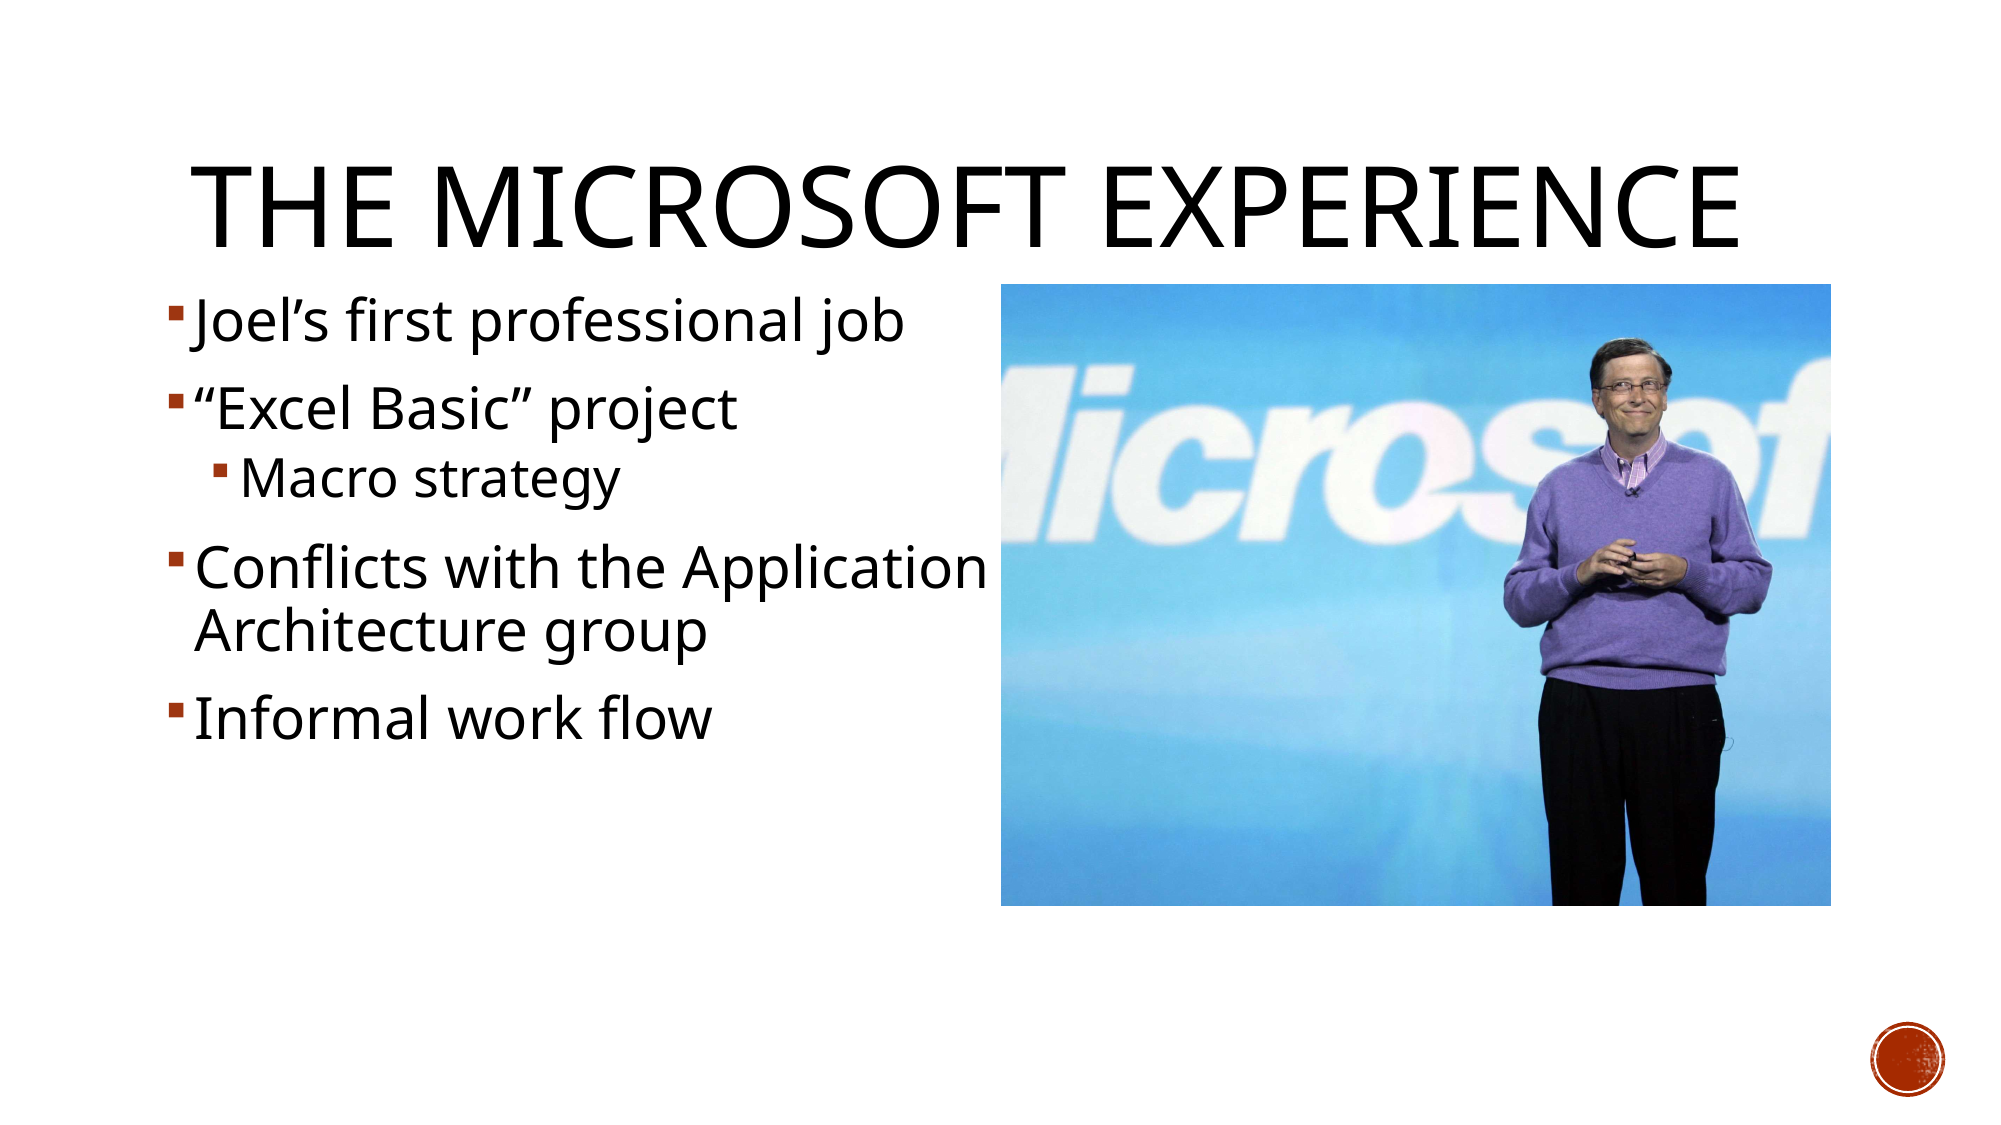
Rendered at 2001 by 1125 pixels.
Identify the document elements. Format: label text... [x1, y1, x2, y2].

list Joel’s first professional job “Excel Basic” project Macro strategy Conflicts with the Application Architecture group Informal work flow [149, 284, 1001, 906]
picture [1001, 284, 1831, 906]
title The Microsoft Experience [175, 79, 1826, 284]
